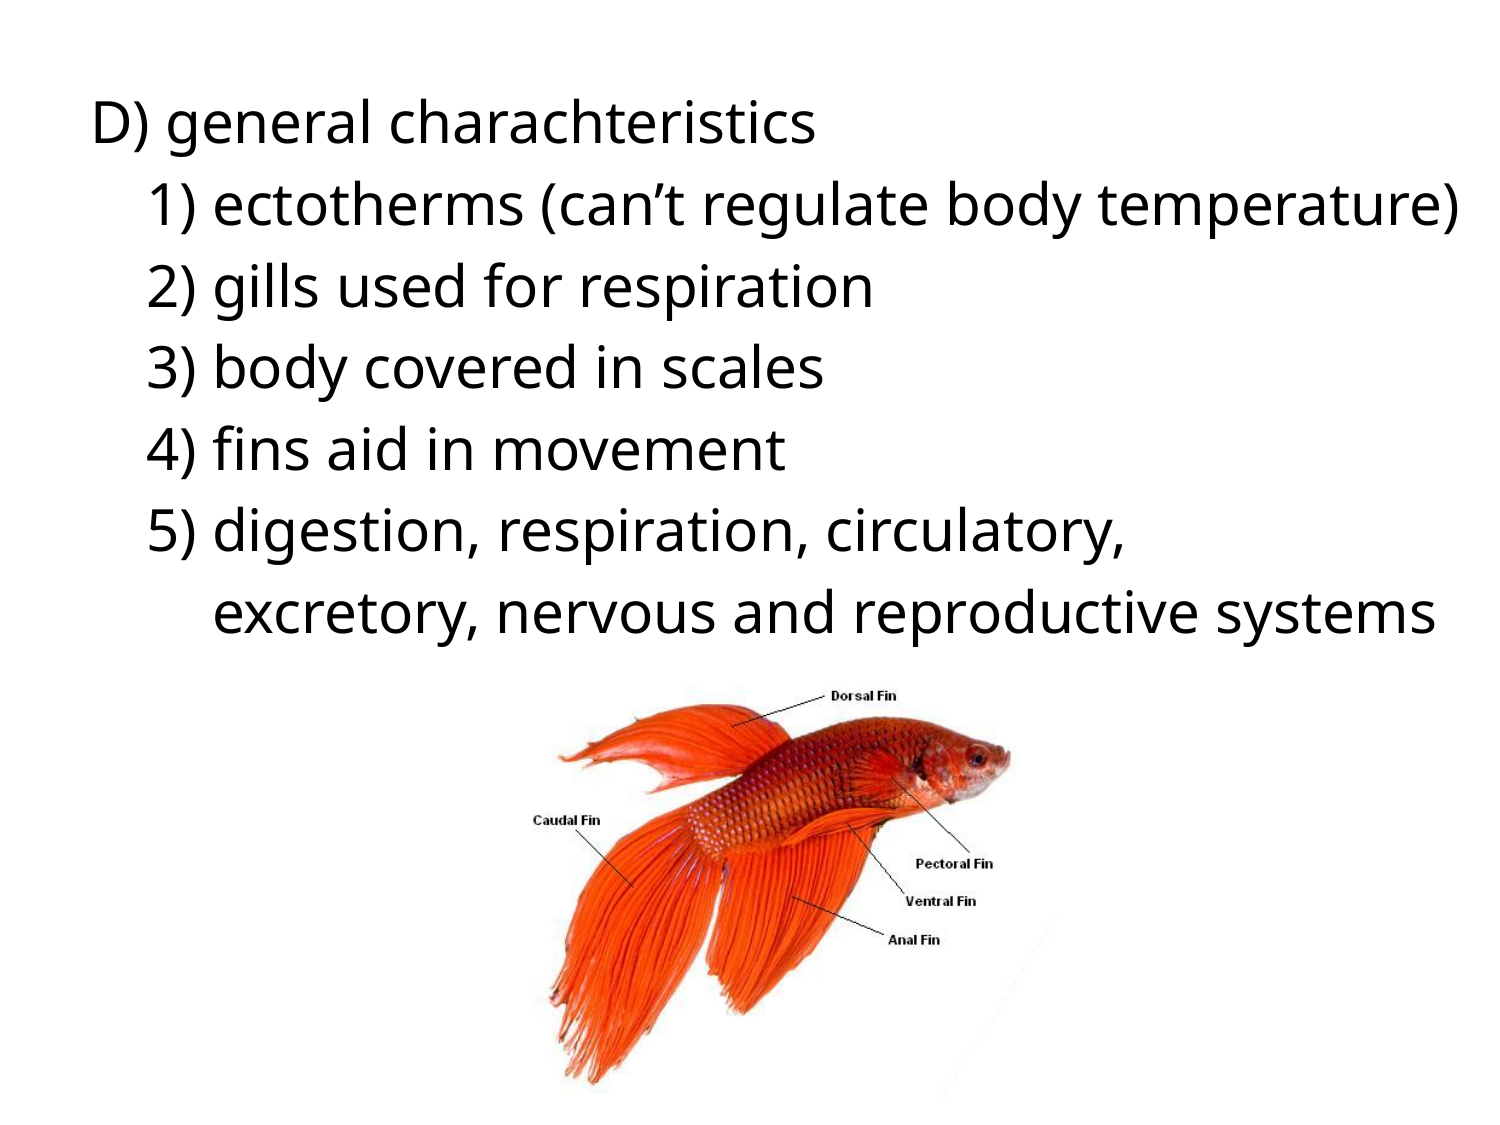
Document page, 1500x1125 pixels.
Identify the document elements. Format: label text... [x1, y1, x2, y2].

list D) general charachteristics 1) ectotherms (can’t regulate body temperature) 2) gills used for respiration 3) body covered in scales 4) fins aid in movement 5) digestion, respiration, circulatory, excretory, nervous and reproductive systems [75, 78, 1500, 1005]
picture [513, 668, 1058, 1103]
